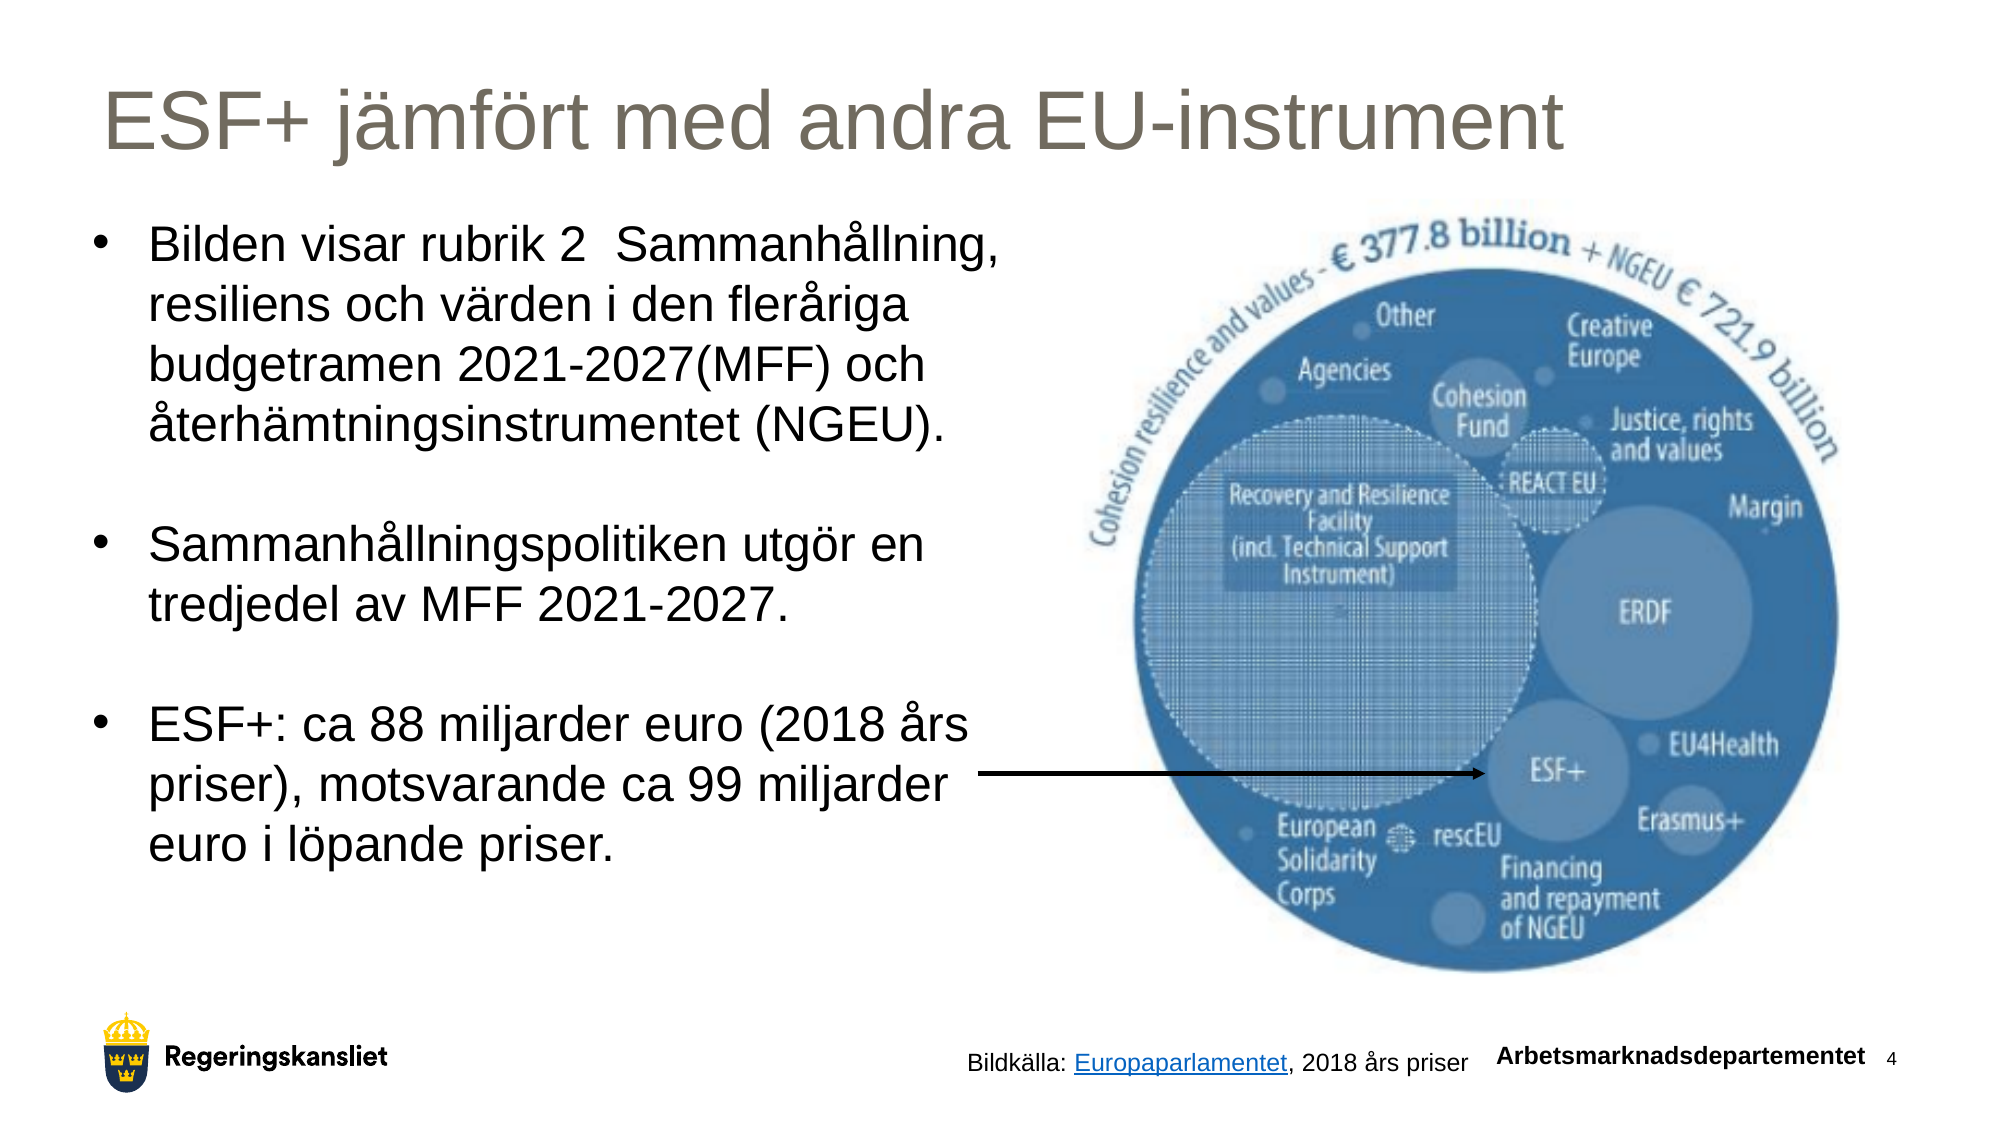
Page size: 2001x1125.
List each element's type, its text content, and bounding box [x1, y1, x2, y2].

text_box Bilden visar rubrik 2 Sammanhållning, resiliens och värden i den fleråriga budgetramen 2021-2027(MFF) och återhämtningsinstrumentet (NGEU). Sammanhållningspolitiken utgör en tredjedel av MFF 2021-2027. ESF+: ca 88 miljarder euro (2018 års priser), motsvarande ca 99 miljarder euro i löpande priser. [77, 204, 1047, 1125]
slide_number 4 [1817, 1035, 1898, 1070]
footer Arbetsmarknadsdepartementet [954, 1048, 1867, 1070]
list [996, 154, 1966, 1035]
text_box Bildkälla: Europaparlamentet, 2018 års priser [952, 1039, 1891, 1085]
title ESF+ jämfört med andra EU-instrument [102, 59, 1898, 228]
